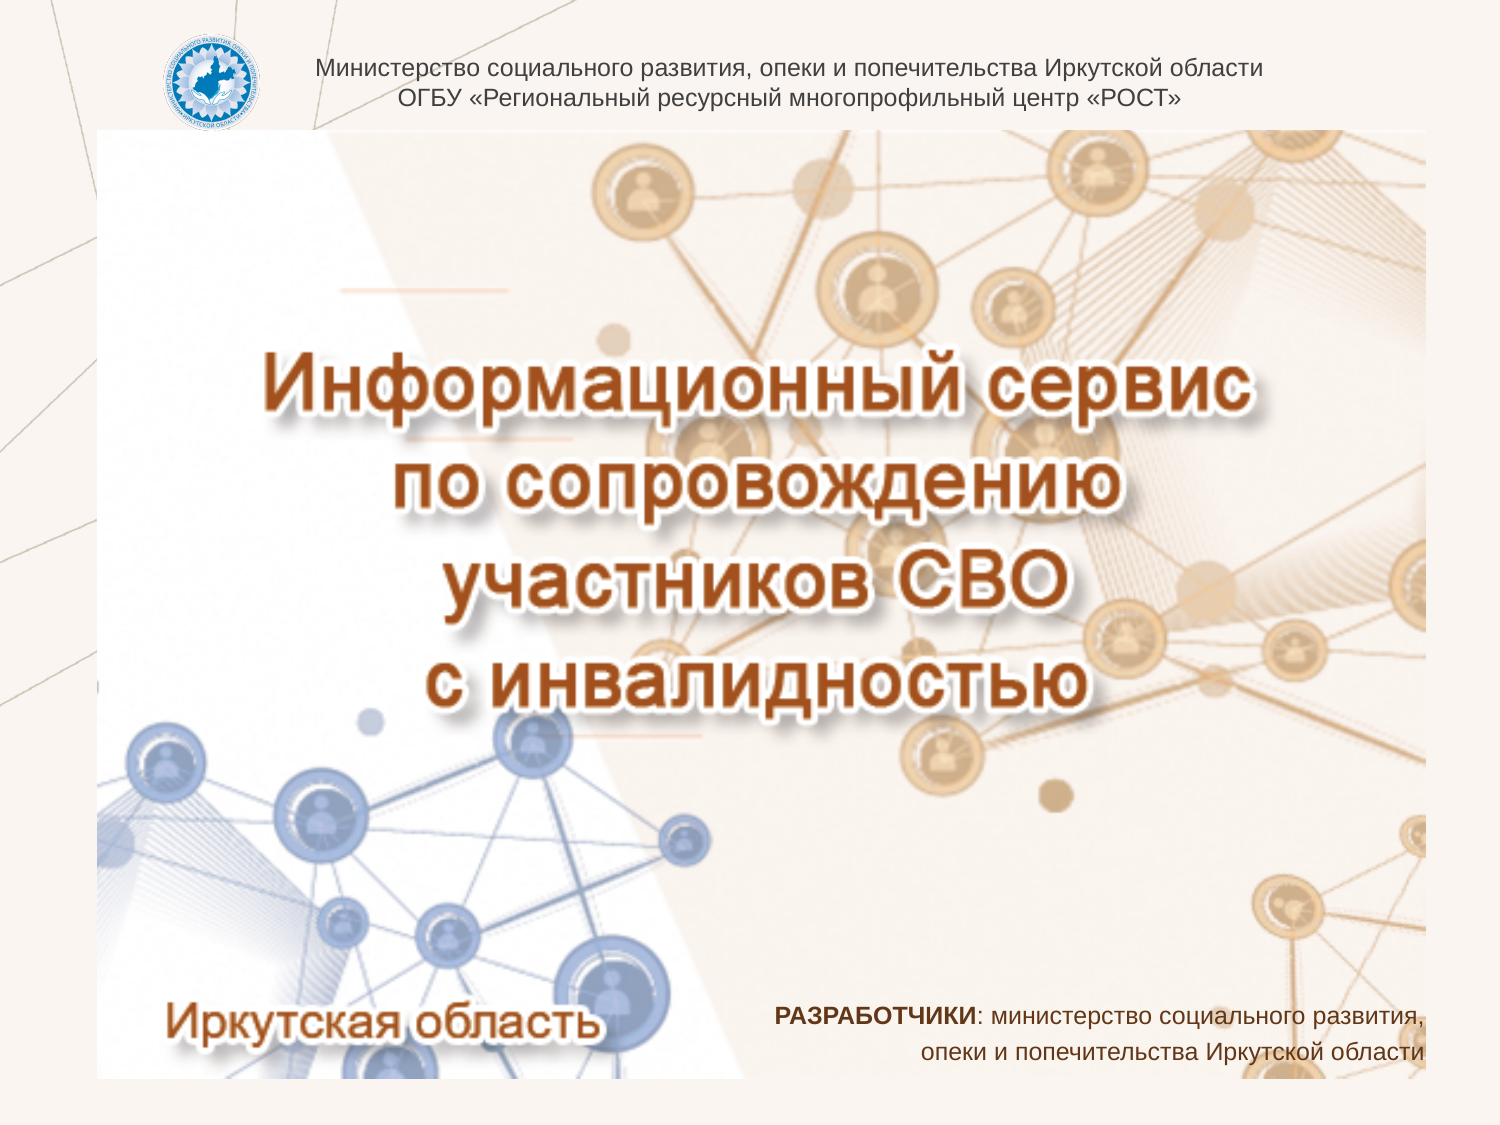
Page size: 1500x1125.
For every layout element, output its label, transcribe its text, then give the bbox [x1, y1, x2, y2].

text_box Министерство социального развития, опеки и попечительства Иркутской области ОГБУ «Региональный ресурсный многопрофильный центр «РОСТ» [292, 34, 1289, 128]
text_box РАЗРАБОТЧИКИ: министерство социального развития, опеки и попечительства Иркутской области [690, 908, 1441, 1125]
picture [0, 0, 1426, 1080]
